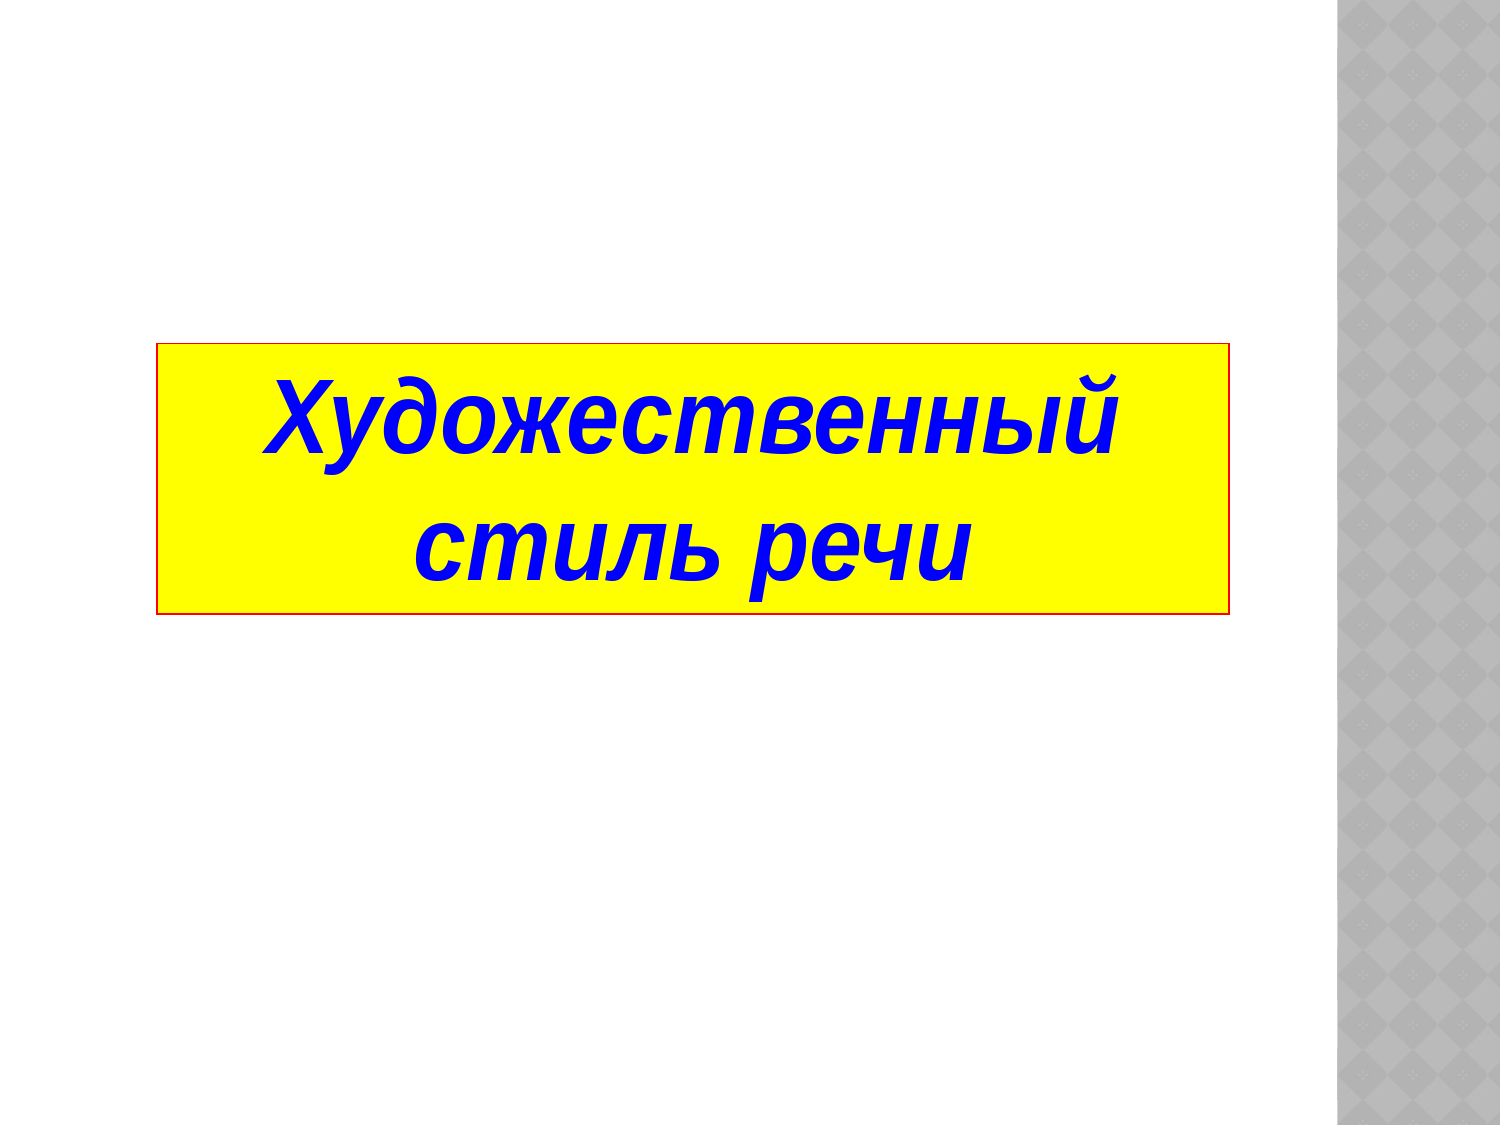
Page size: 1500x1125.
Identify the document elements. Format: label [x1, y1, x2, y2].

text_box [46, 19, 1313, 1079]
